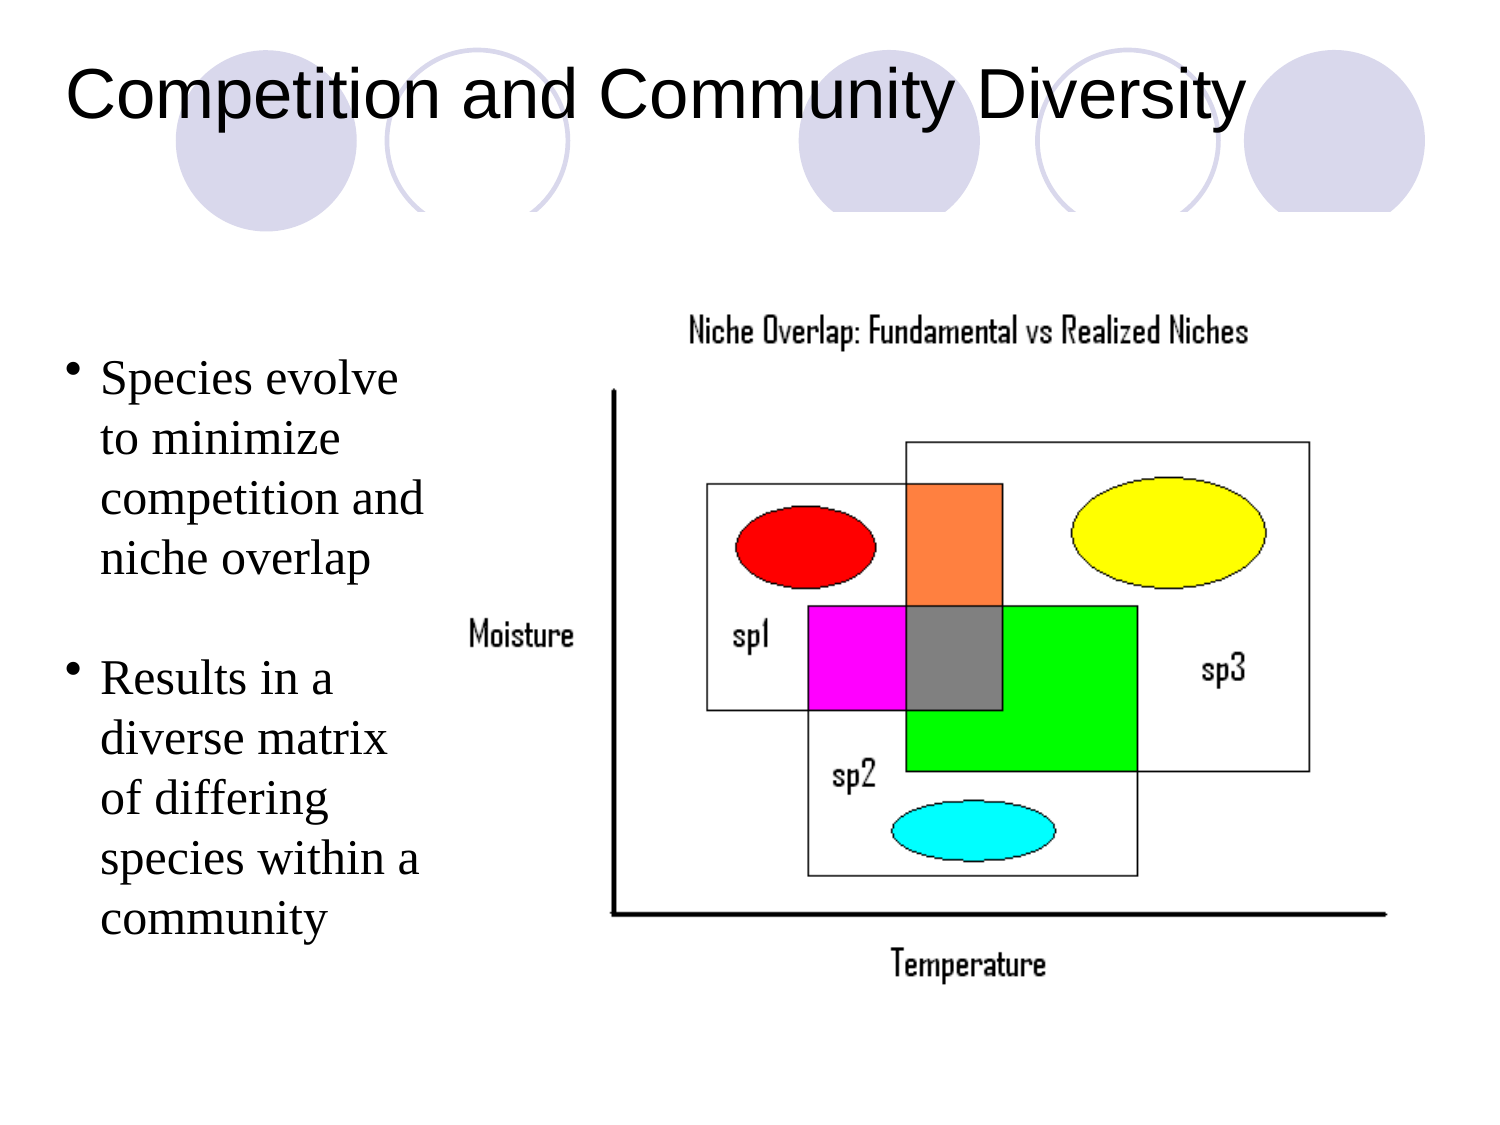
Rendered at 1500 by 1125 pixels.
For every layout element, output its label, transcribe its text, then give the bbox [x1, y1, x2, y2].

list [387, 212, 1463, 1089]
title Competition and Community Diversity [50, 0, 1463, 182]
text_box Species evolve to minimize competition and niche overlap Results in a diverse matrix of differing species within a community [50, 337, 382, 953]
